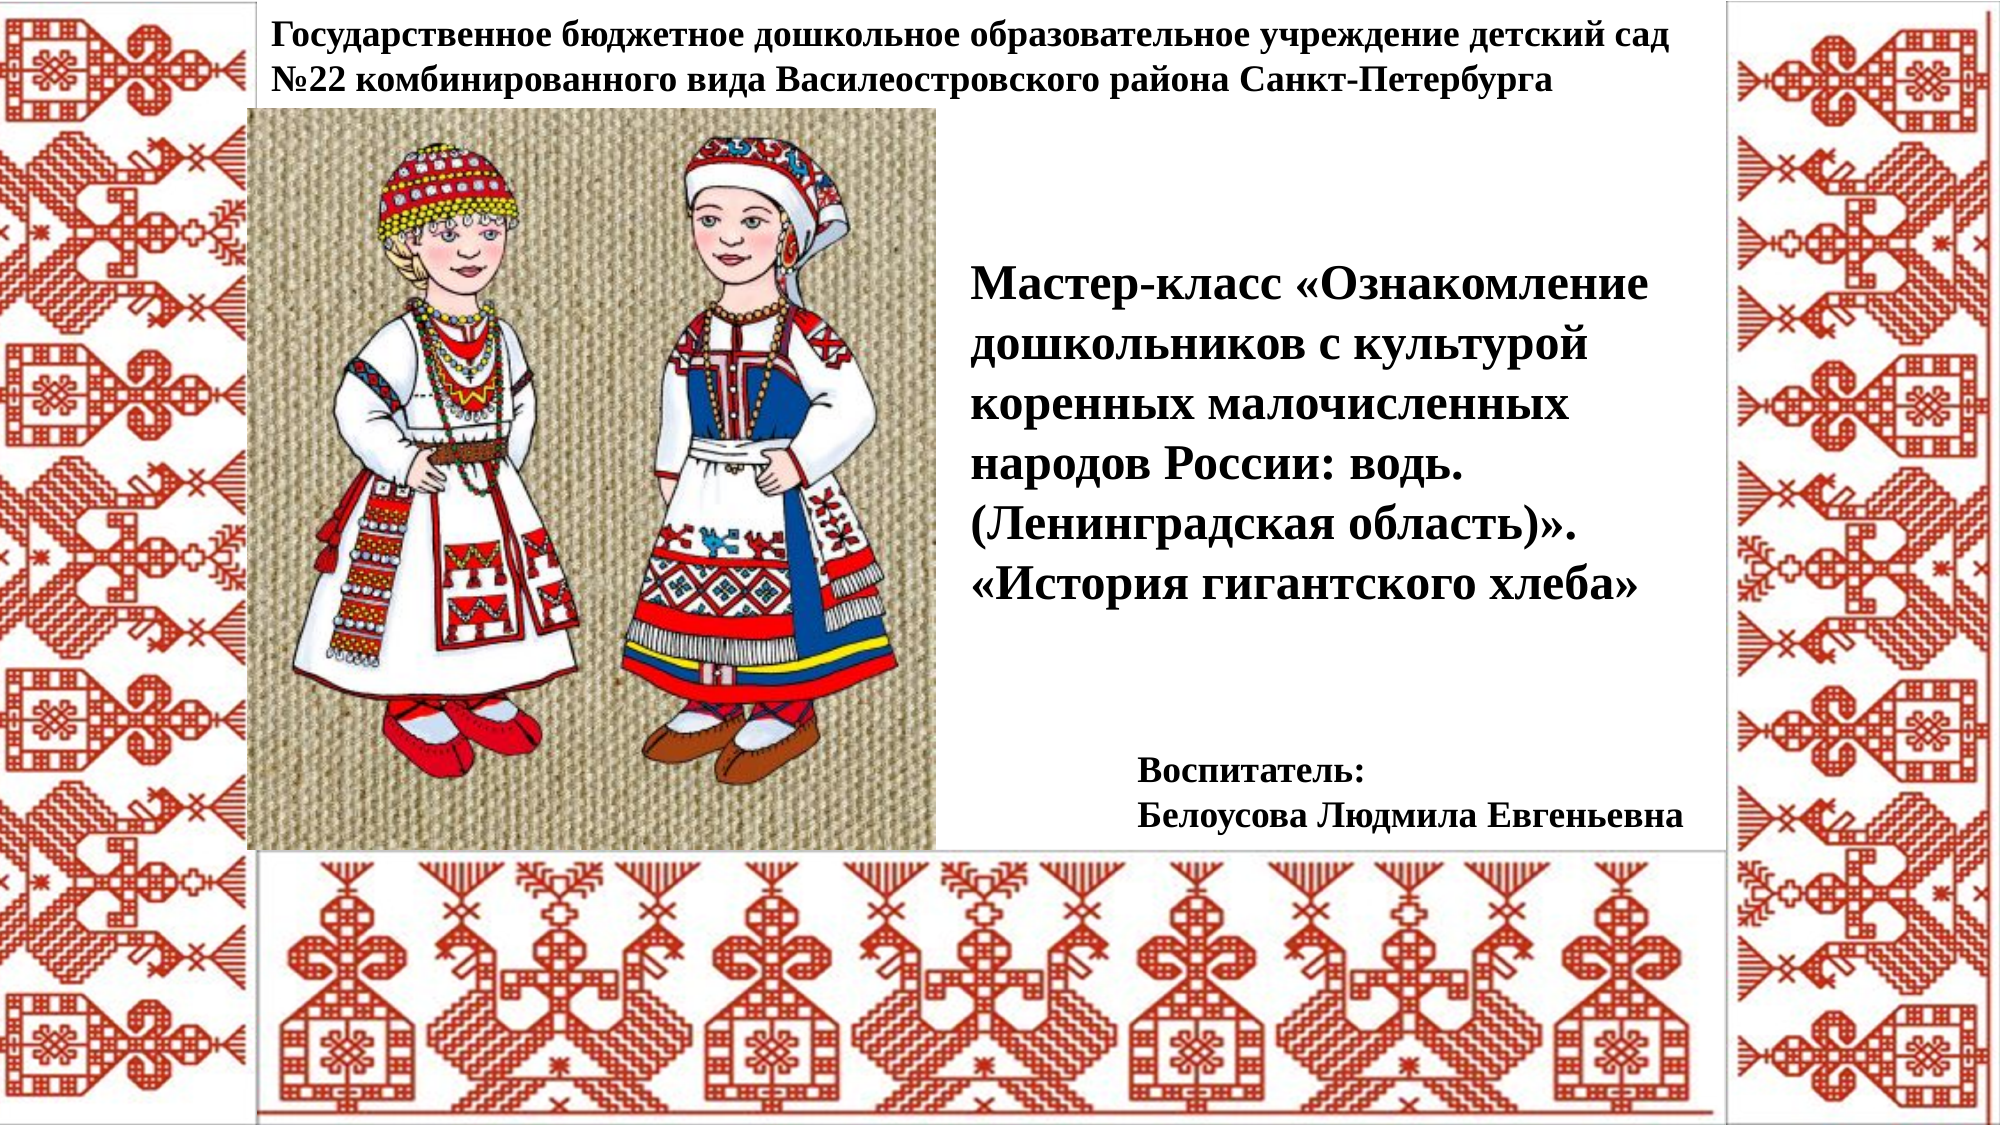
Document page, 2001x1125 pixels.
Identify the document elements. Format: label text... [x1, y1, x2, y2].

picture [0, 0, 2000, 1125]
text_box Воспитатель: Белоусова Людмила Евгеньевна [1129, 737, 1724, 843]
text_box Мастер-класс «Ознакомление дошкольников с культурой коренных малочисленных народов России: водь. (Ленинградская область)». «История гигантского хлеба» [955, 241, 1688, 617]
text_box Государственное бюджетное дошкольное образовательное учреждение детский сад №22 комбинированного вида Василеостровского района Санкт-Петербурга [256, 1, 1724, 107]
